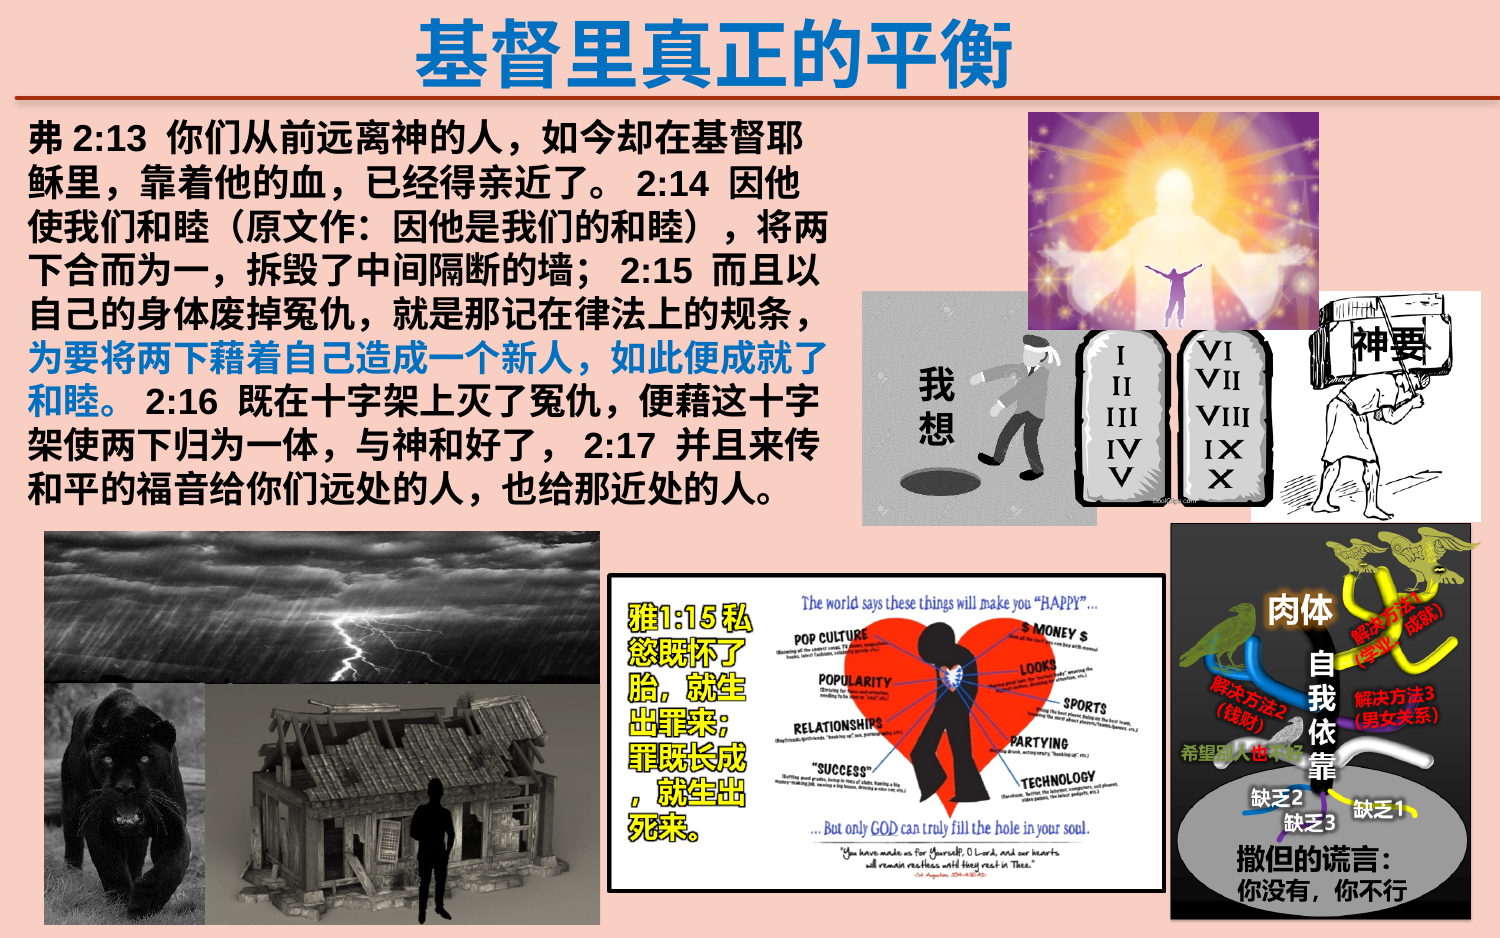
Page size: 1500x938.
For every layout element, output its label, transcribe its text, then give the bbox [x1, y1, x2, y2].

picture [1028, 112, 1320, 508]
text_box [44, 521, 1481, 926]
text_box 基督里真正的平衡 [399, 0, 1188, 97]
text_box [1250, 291, 1482, 522]
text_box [861, 291, 1097, 527]
text_box 弗2:13 你们从前远离神的人，如今却在基督耶稣里，靠着他的血，已经得亲近了。2:14 因他使我们和睦（原文作：因他是我们的和睦），将两下合而为一，拆毁了中间隔断的墙；2:15 而且以自己的身体废掉冤仇，就是那记在律法上的规条，为要将两下藉着自己造成一个新人，如此便成就了和睦。2:16 既在十字架上灭了冤仇，便藉这十字架使两下归为一体，与神和好了，2:17 并且来传和平的福音给你们远处的人，也给那近处的人。 [12, 106, 850, 517]
